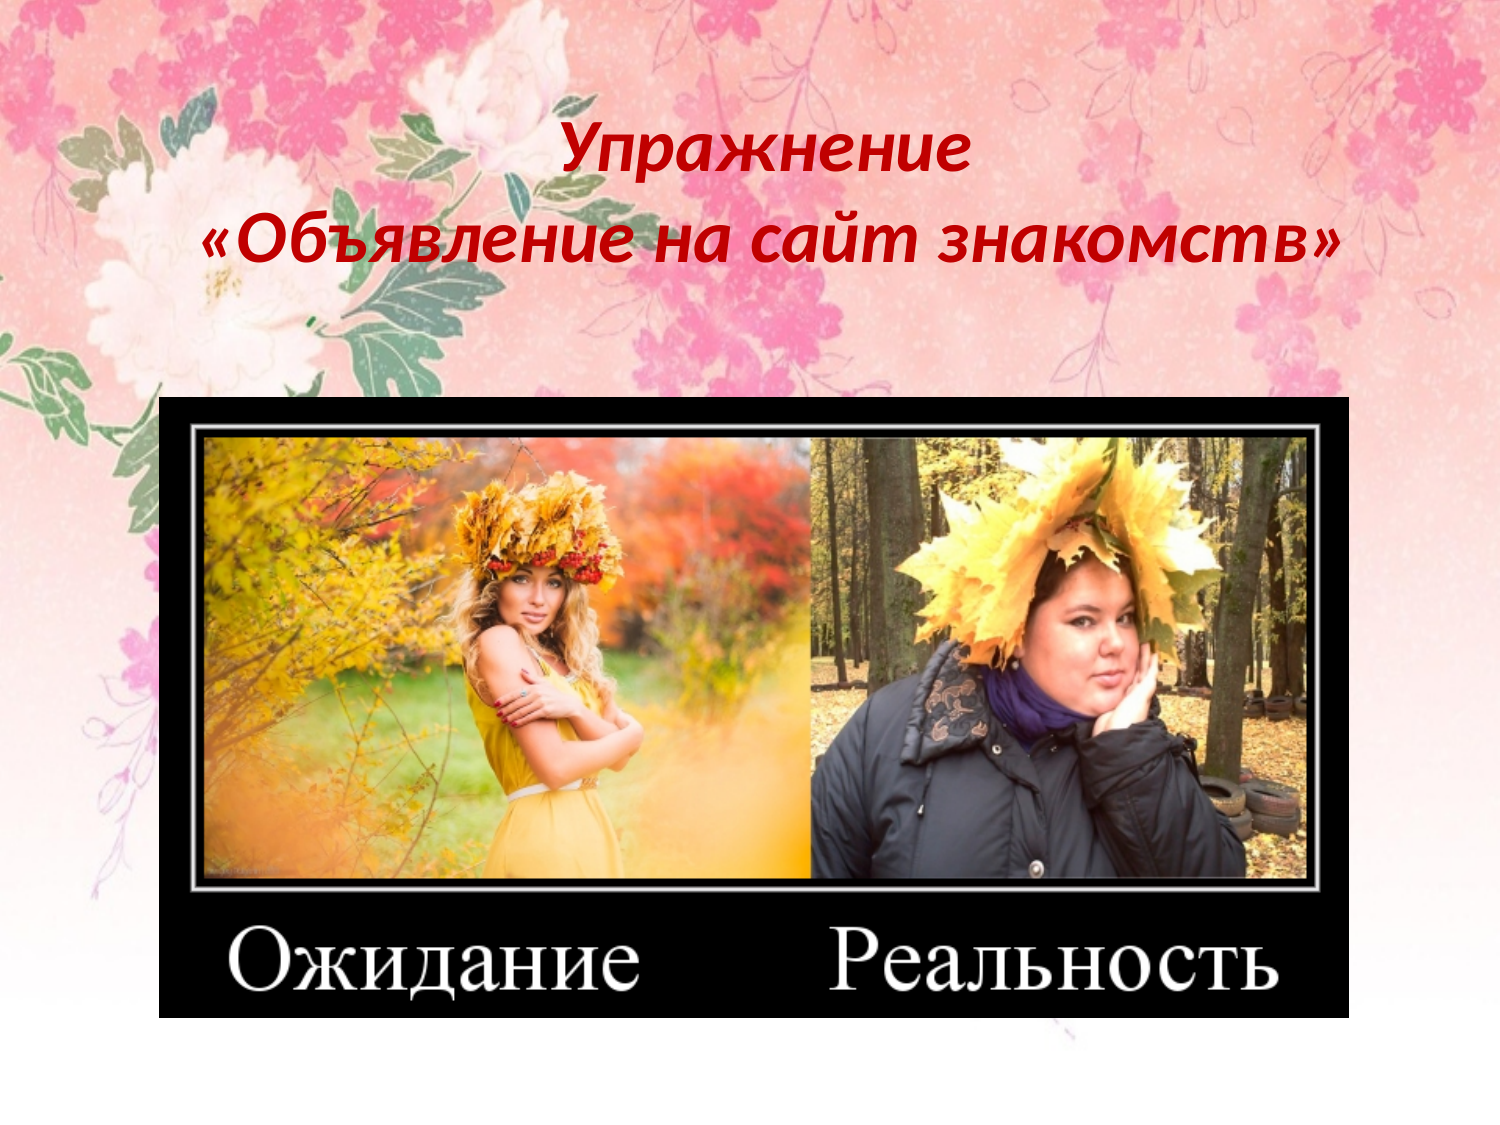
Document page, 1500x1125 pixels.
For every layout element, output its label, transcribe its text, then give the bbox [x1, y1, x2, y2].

picture [0, 0, 1500, 1125]
title Упражнение «Объявление на сайт знакомств» [135, 66, 1411, 308]
